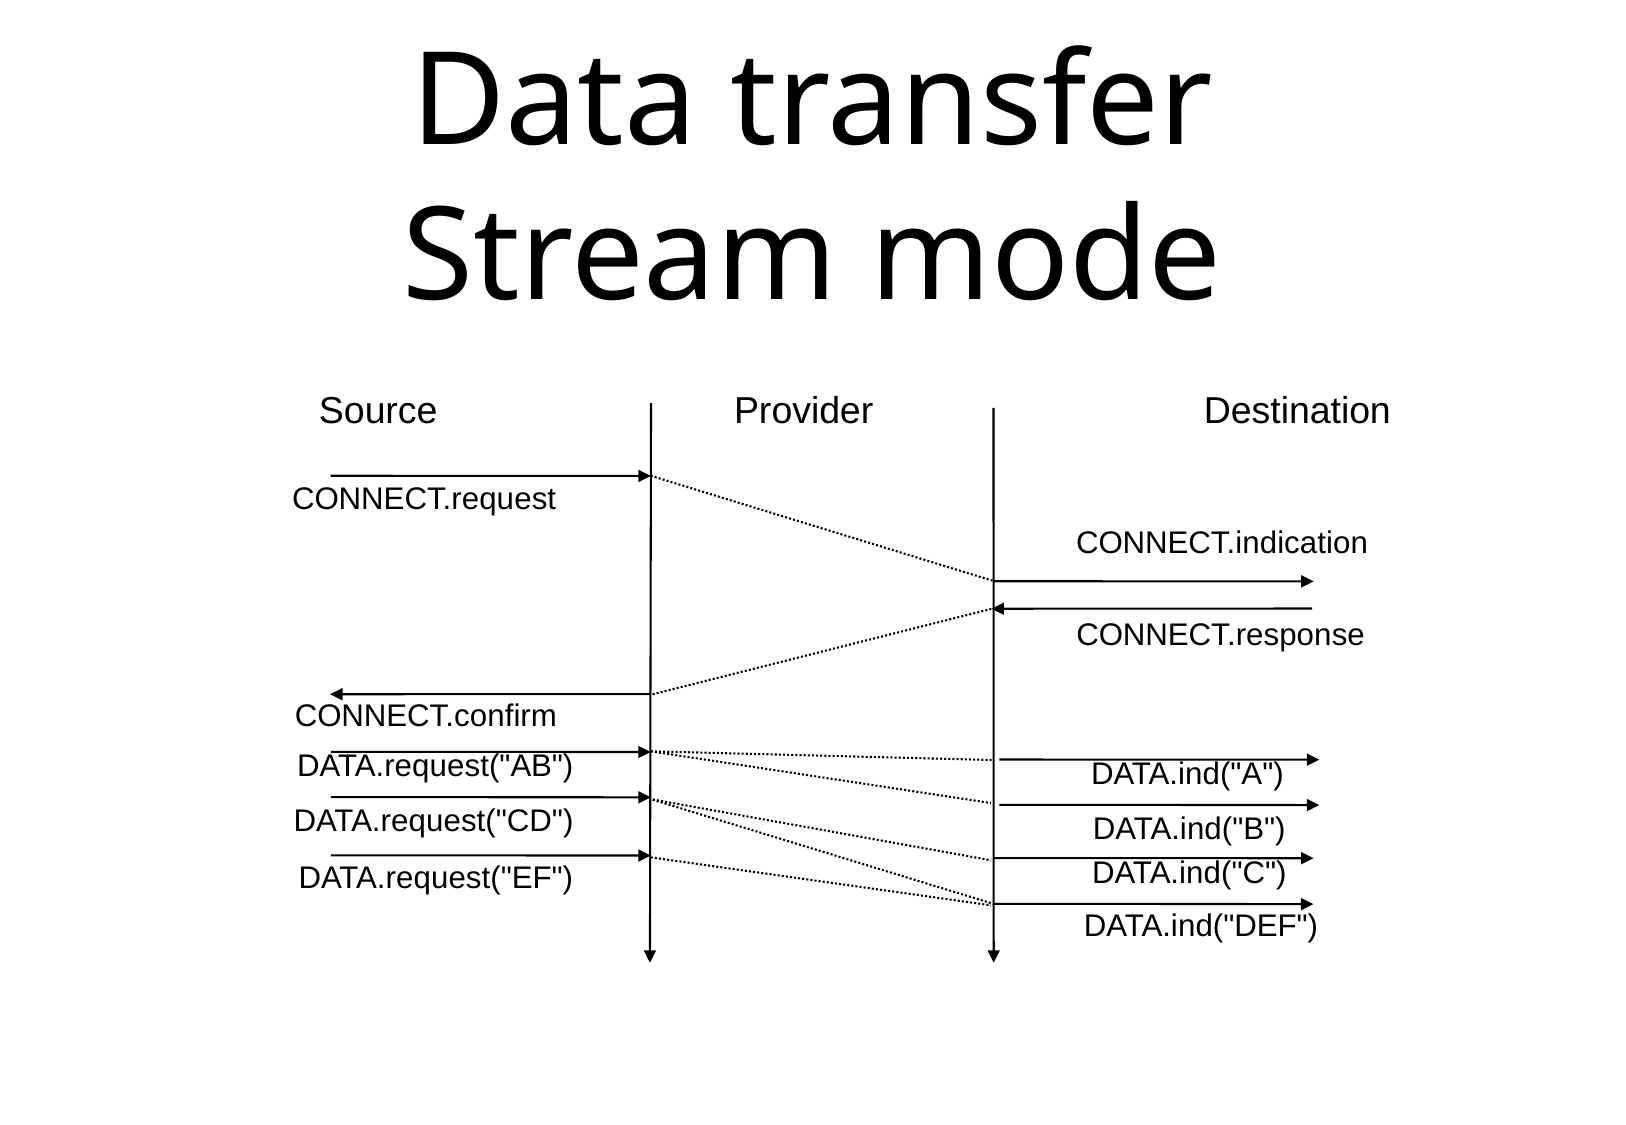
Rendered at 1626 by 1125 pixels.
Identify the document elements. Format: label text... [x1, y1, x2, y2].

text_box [297, 799, 1320, 945]
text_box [292, 796, 1314, 804]
text_box Source [318, 393, 438, 432]
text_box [290, 475, 1370, 735]
text_box [645, 953, 655, 963]
text_box [988, 953, 999, 963]
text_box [295, 751, 1320, 798]
text_box Destination [1204, 393, 1392, 432]
text_box Provider [734, 393, 874, 432]
title Data transfer Stream mode [158, 29, 1467, 311]
